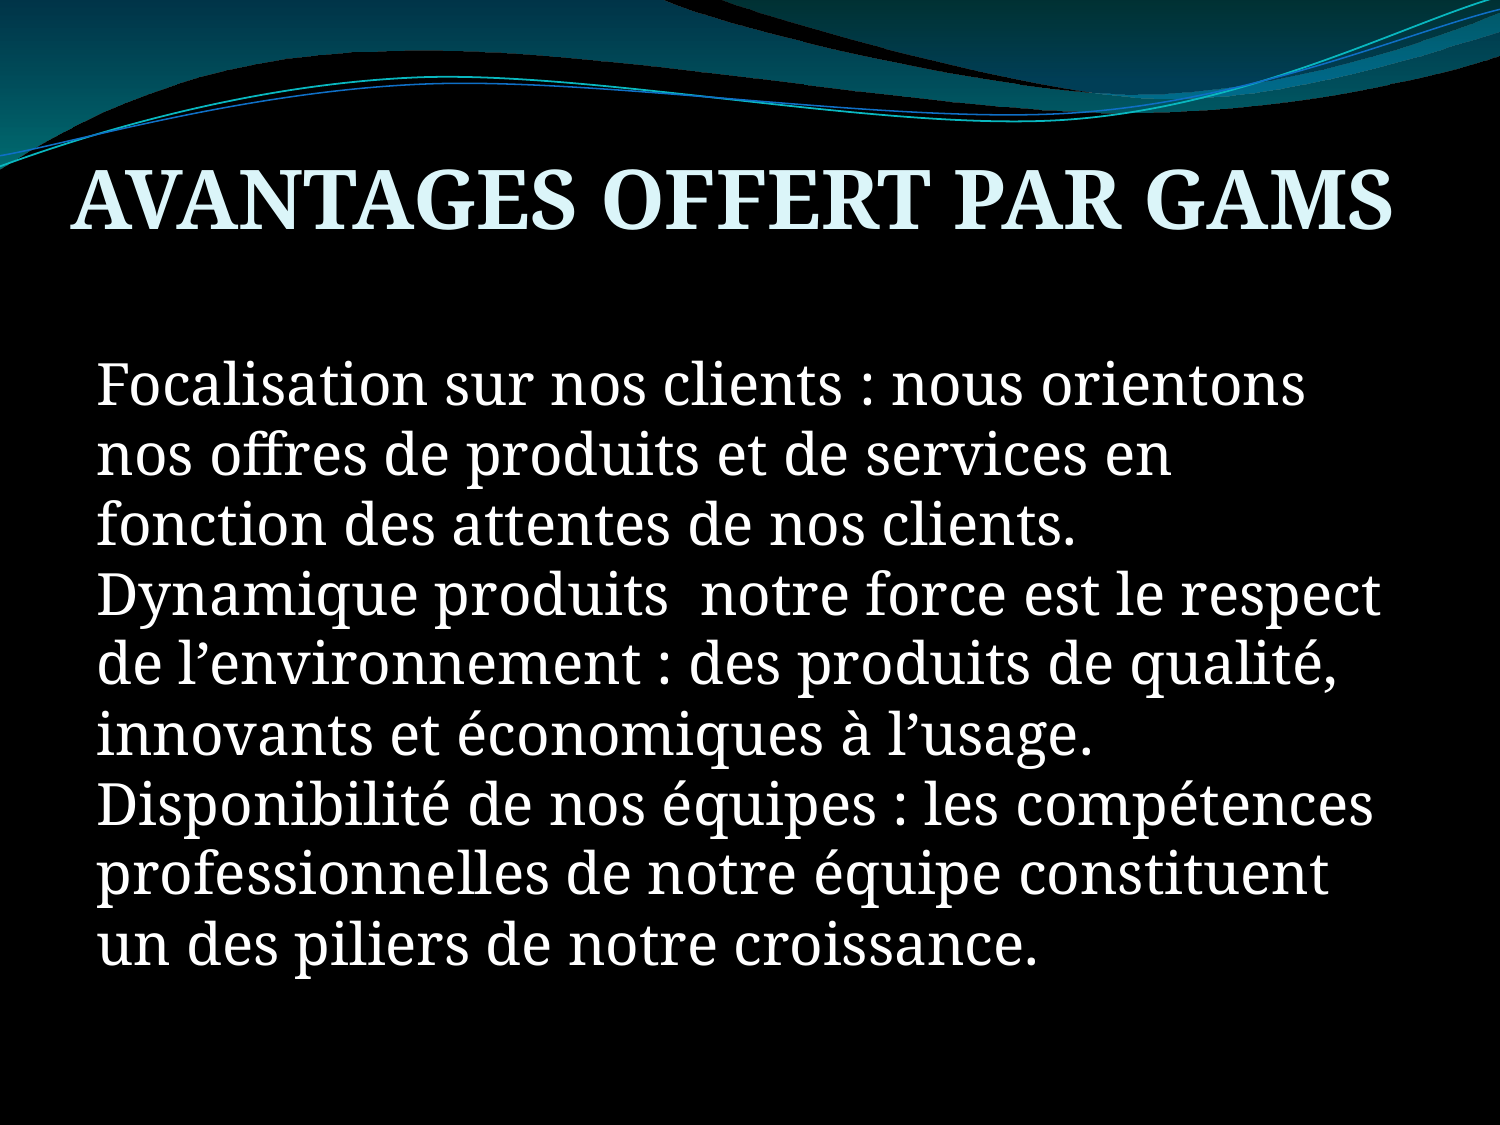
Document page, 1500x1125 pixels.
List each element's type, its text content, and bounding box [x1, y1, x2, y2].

title [75, 175, 1425, 1043]
text_box AVANTAGES OFFERT PAR GAMS [70, 58, 1421, 247]
text_box Focalisation sur nos clients : nous orientons nos offres de produits et de services en fonction des attentes de nos clients. Dynamique produits notre force est le respect de l’environnement : des produits de qualité, innovants et économiques à l’usage. Disponibilité de nos équipes : les compétences professionnelles de notre équipe constituent un des piliers de notre croissance. [81, 269, 1418, 984]
